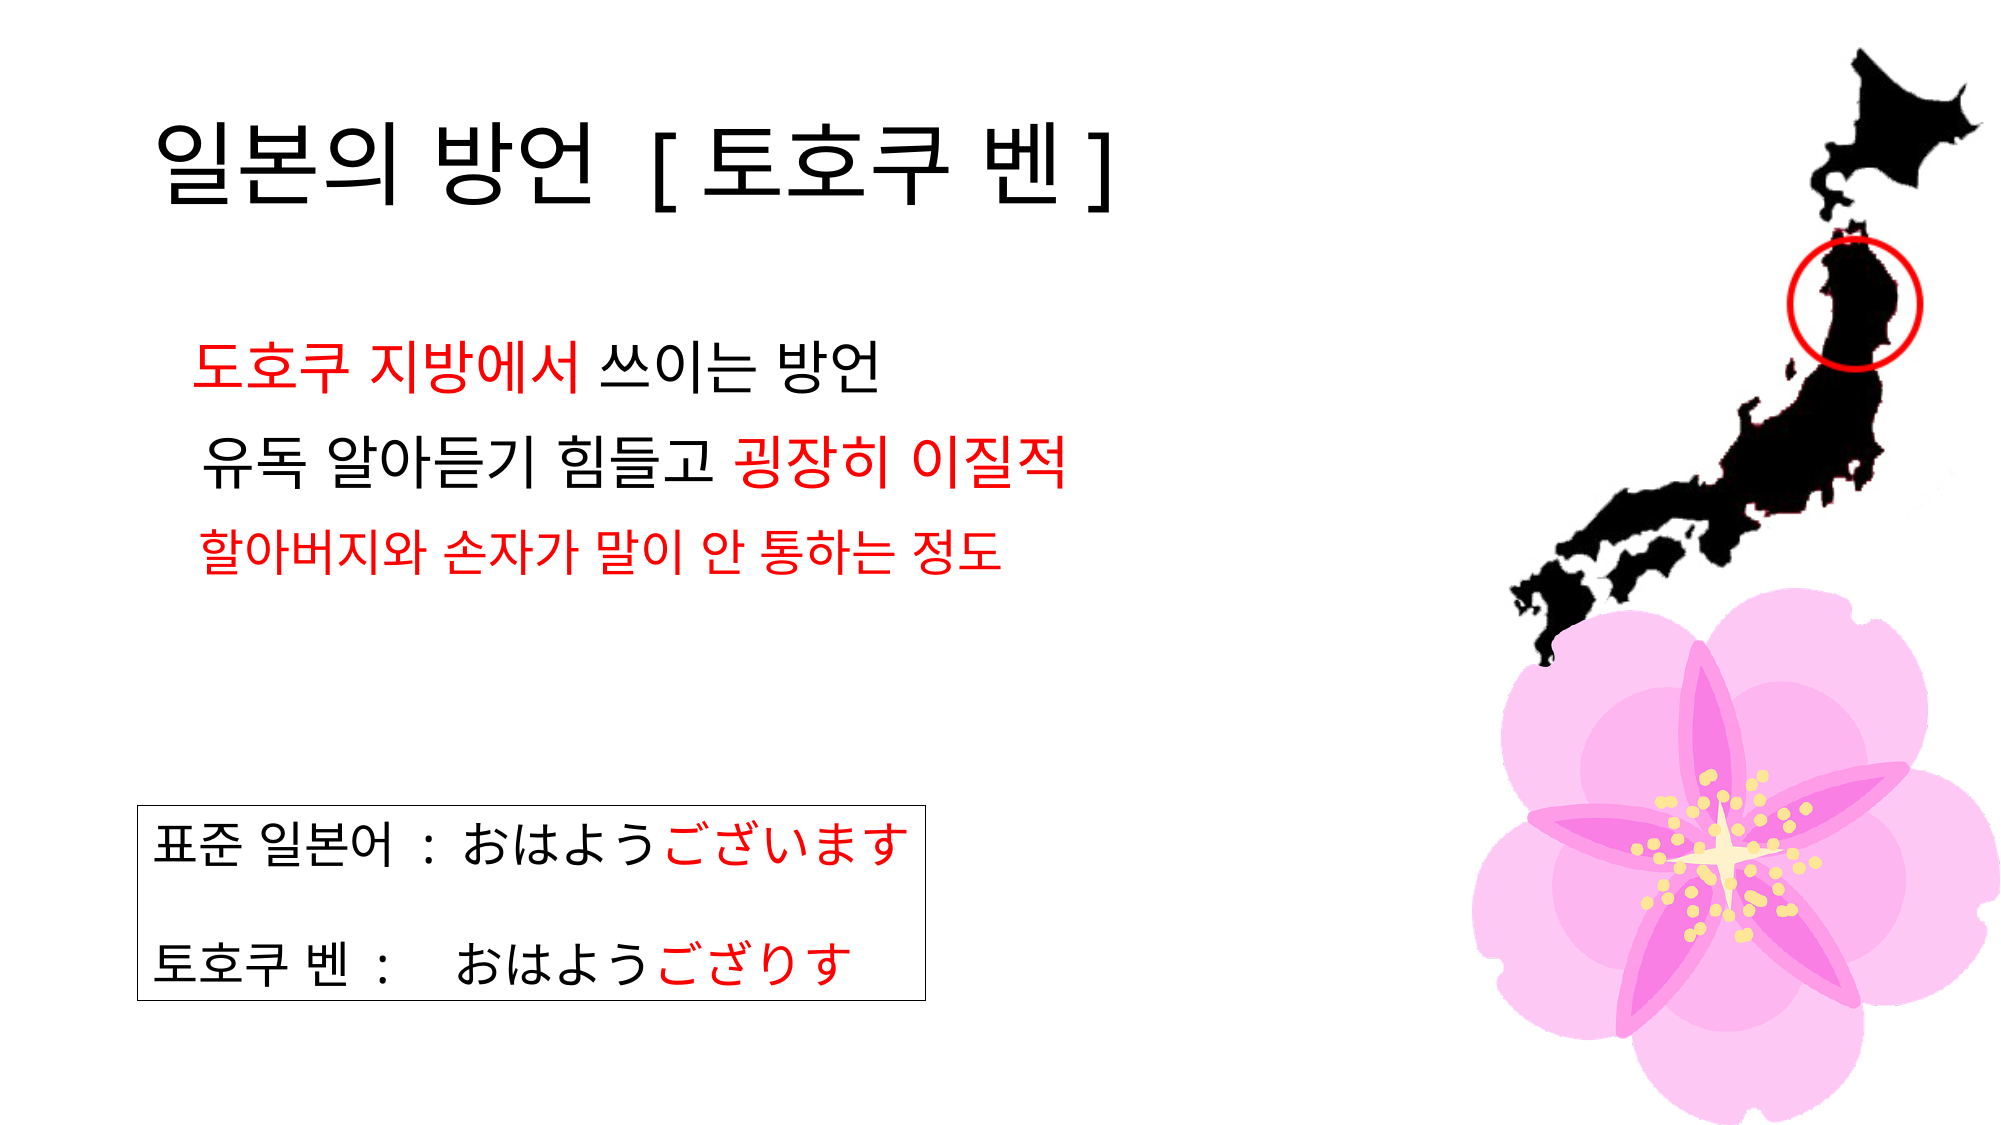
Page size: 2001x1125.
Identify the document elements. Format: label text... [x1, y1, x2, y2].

picture [1472, 588, 2000, 1125]
title 일본의 방언 [토호쿠 벤] [137, 59, 1295, 278]
text_box 도호쿠 지방에서 쓰이는 방언 [176, 323, 898, 409]
text_box 유독 알아듣기 힘들고 굉장히 이질적 [187, 418, 1085, 504]
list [1295, 0, 2000, 714]
text_box 표준 일본어 : おはようございます 토호쿠 벤 : おはようござりす [137, 805, 926, 1001]
text_box 할아버지와 손자가 말이 안 통하는 정도 [183, 513, 1019, 589]
